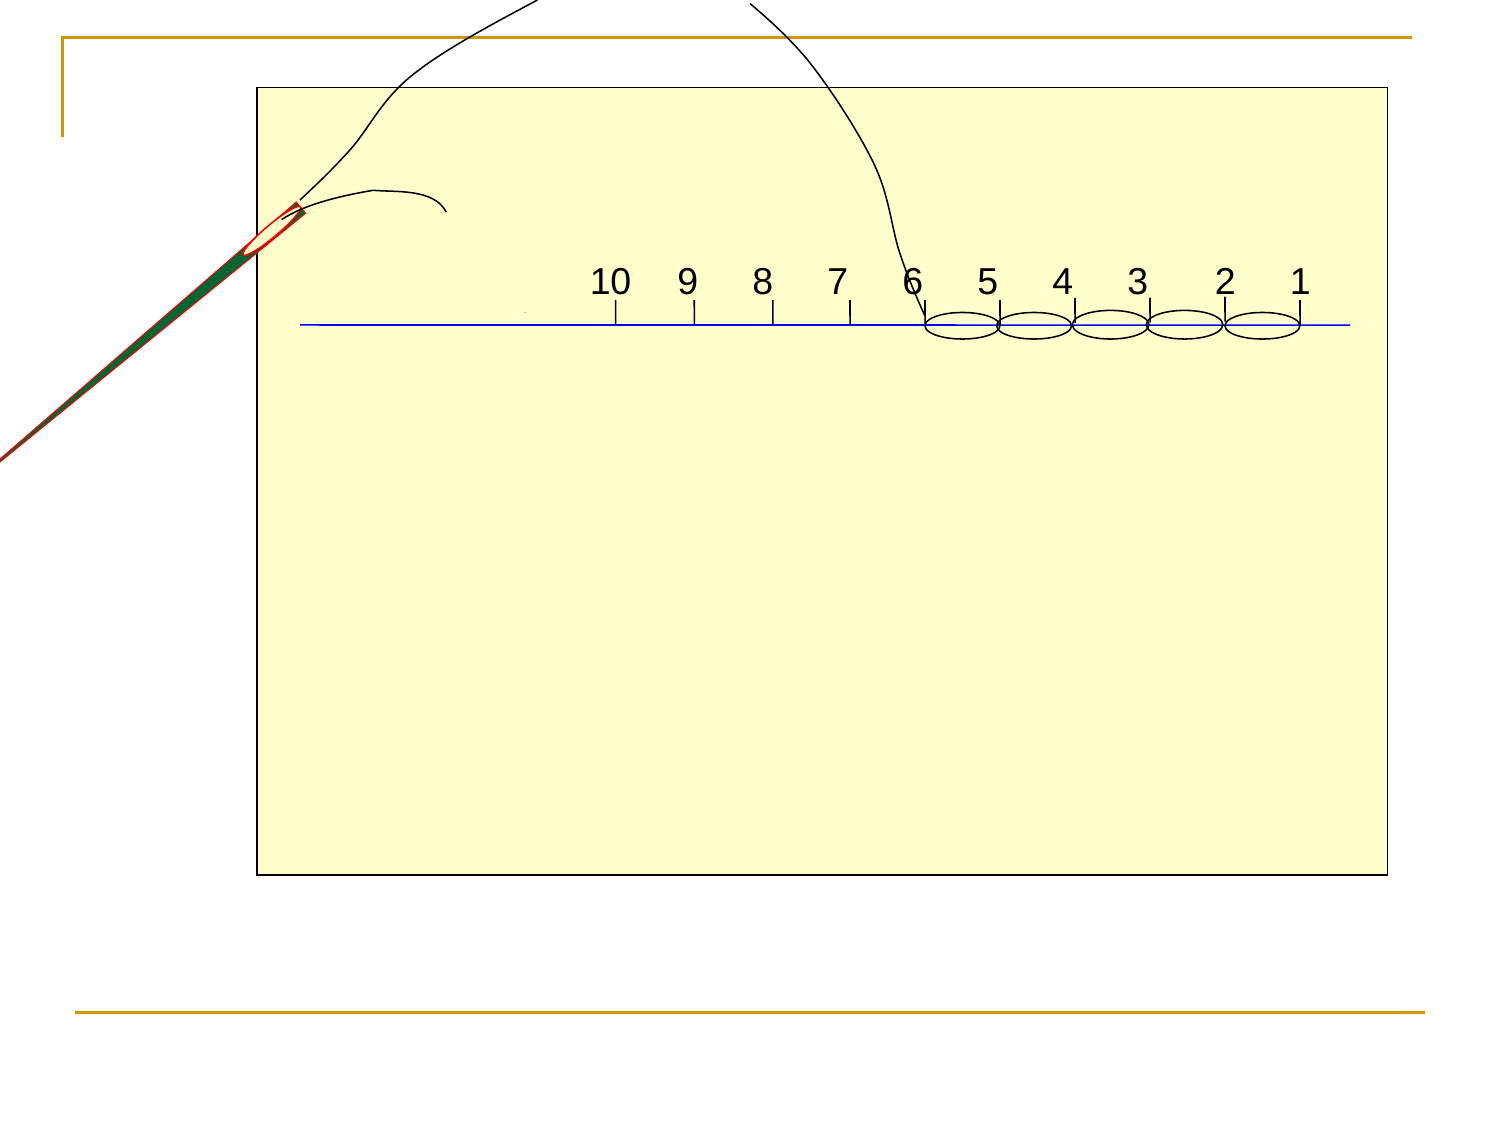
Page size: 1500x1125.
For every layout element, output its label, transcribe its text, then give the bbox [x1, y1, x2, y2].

text_box [924, 312, 1000, 340]
text_box [281, 190, 447, 220]
text_box 2 [1200, 249, 1250, 310]
text_box [1148, 310, 1223, 340]
text_box [1072, 310, 1149, 340]
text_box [0, 340, 372, 397]
text_box 5 [962, 249, 1013, 310]
text_box [750, 3, 899, 249]
text_box 7 [812, 249, 863, 310]
text_box [299, 0, 538, 201]
text_box 9 [662, 249, 713, 310]
text_box 8 [737, 249, 788, 310]
text_box [998, 312, 1072, 340]
text_box 1 [1275, 249, 1313, 310]
text_box 4 [1037, 249, 1088, 310]
text_box 10 [574, 249, 650, 310]
text_box [257, 87, 1388, 875]
text_box 3 [1112, 249, 1163, 310]
text_box [1224, 312, 1300, 340]
text_box 6 [887, 249, 938, 310]
